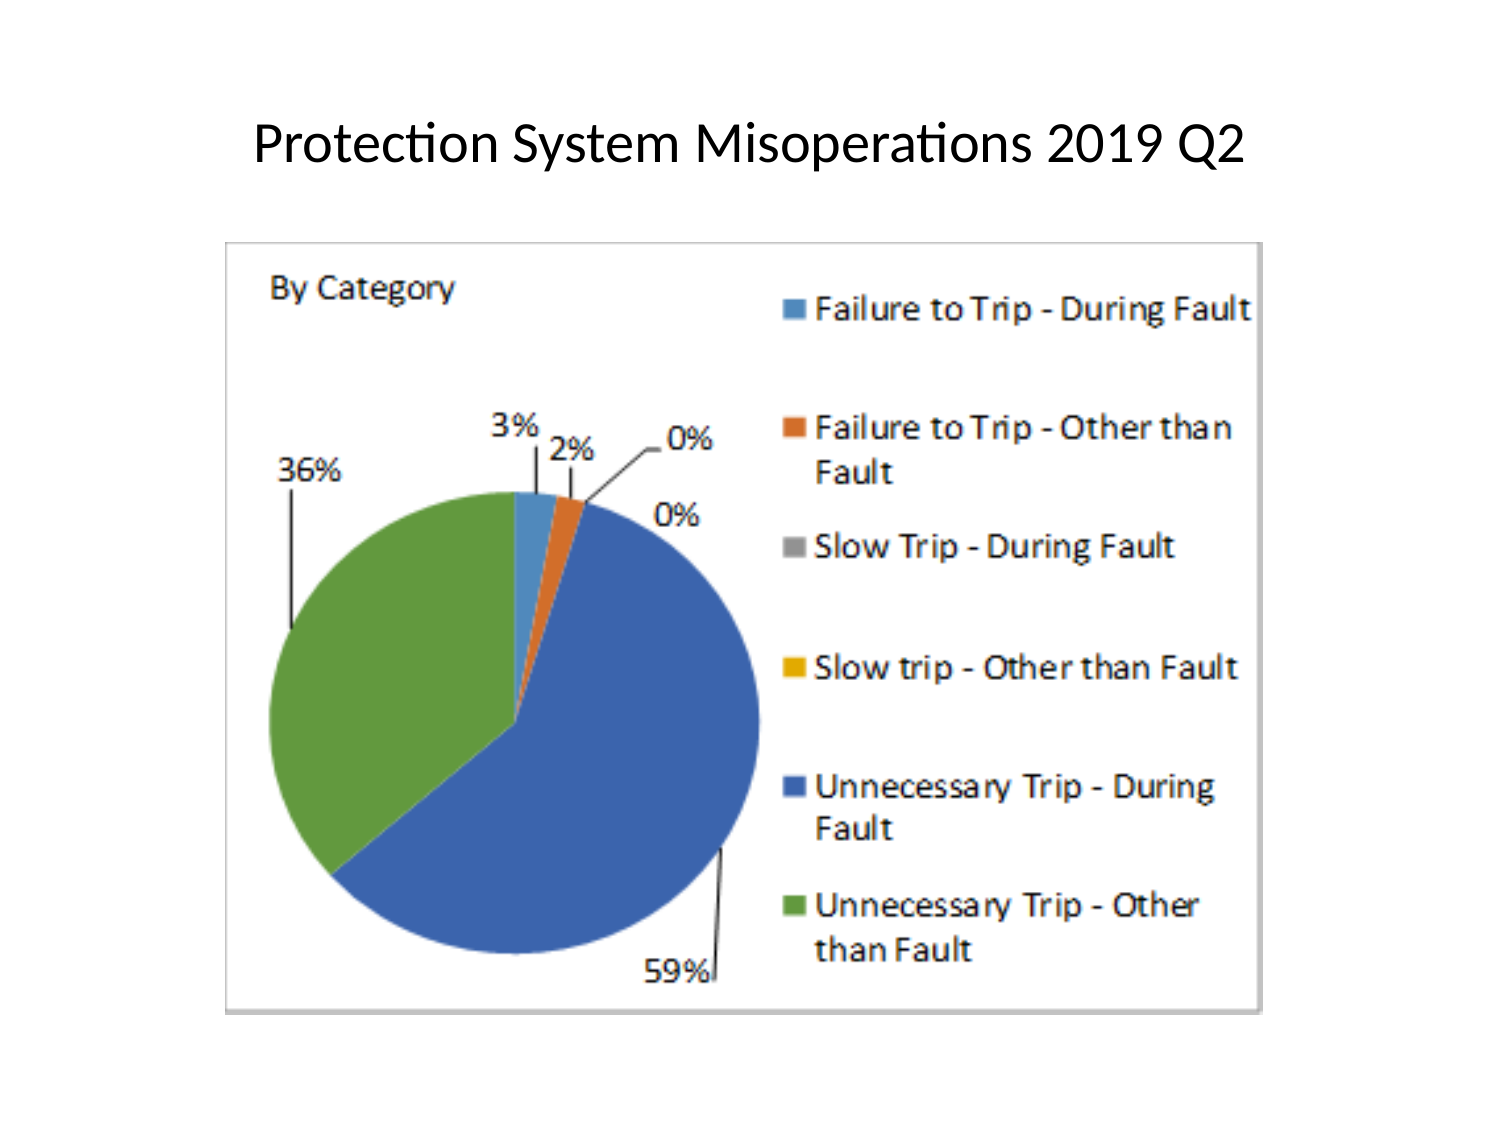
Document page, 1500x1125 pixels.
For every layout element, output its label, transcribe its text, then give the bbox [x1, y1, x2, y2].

title Protection System Misoperations 2019 Q2 [75, 45, 1425, 233]
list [224, 242, 1263, 1015]
